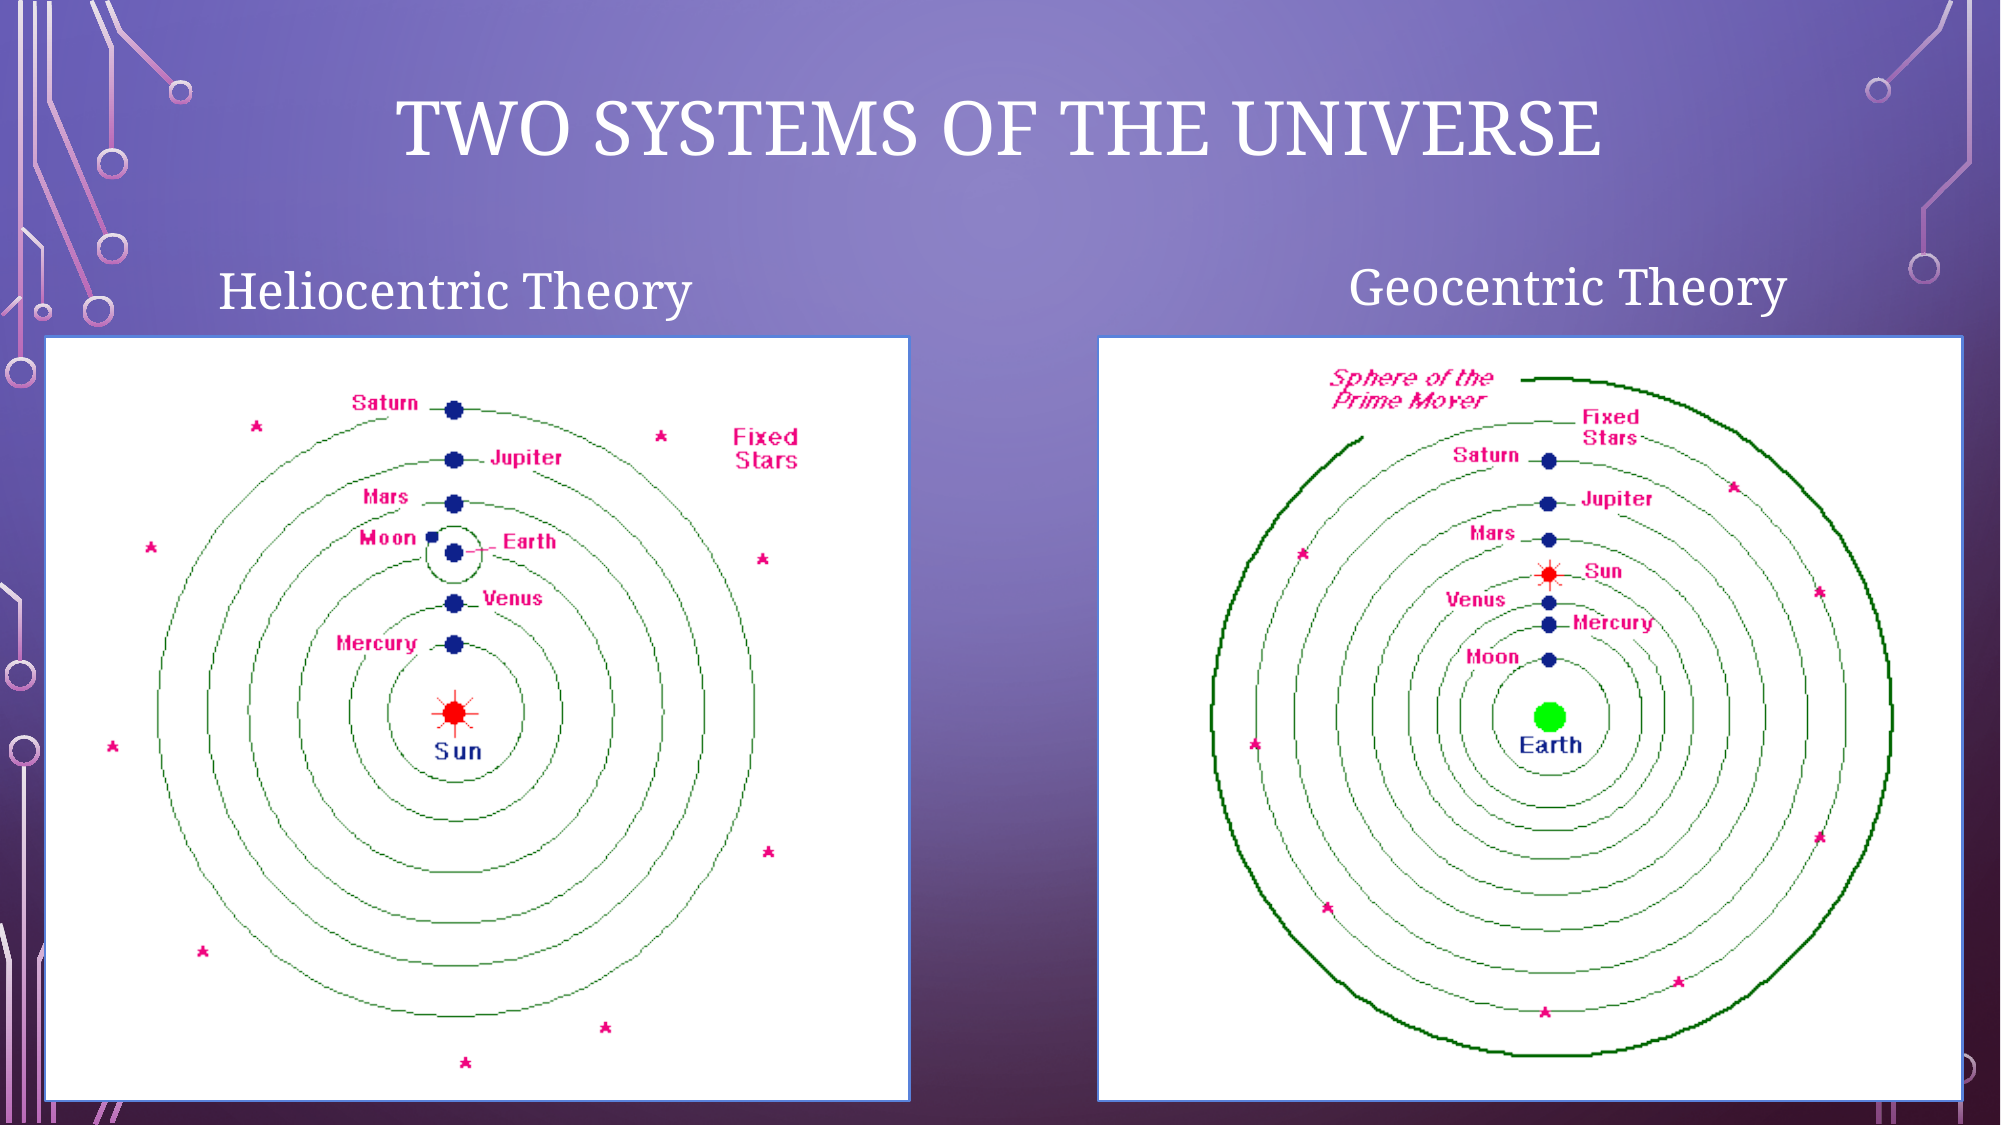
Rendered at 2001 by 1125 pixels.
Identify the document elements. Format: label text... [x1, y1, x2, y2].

text_box [44, 335, 911, 1102]
text_box Geocentric Theory [1300, 248, 1837, 323]
text_box Heliocentric Theory [187, 252, 724, 327]
picture [1168, 358, 1932, 1080]
title Two Systems of the Universe [187, 9, 1813, 253]
text_box [1097, 335, 1964, 1102]
picture [73, 358, 838, 1102]
